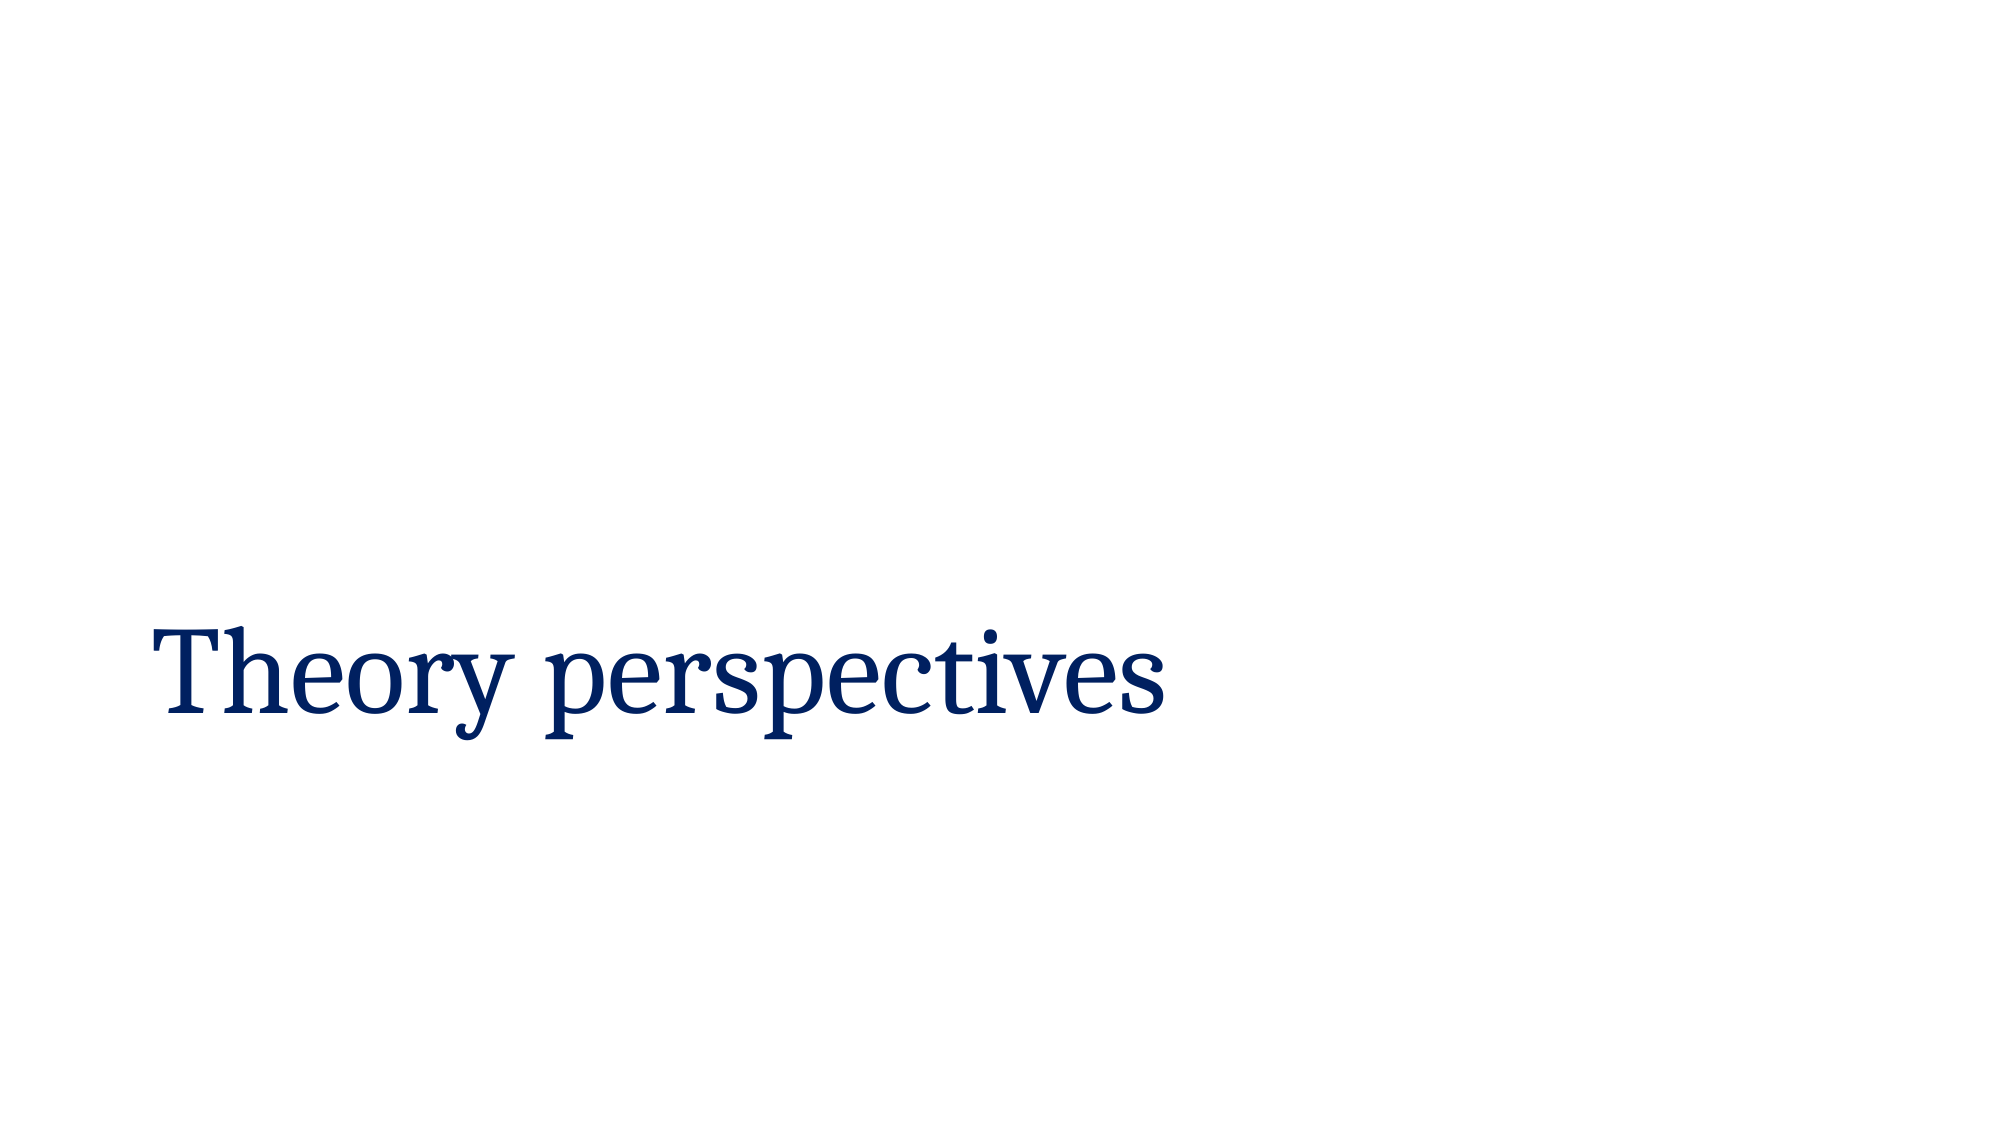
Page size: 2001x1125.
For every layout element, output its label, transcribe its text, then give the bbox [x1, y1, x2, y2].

title Theory perspectives [136, 280, 1862, 749]
